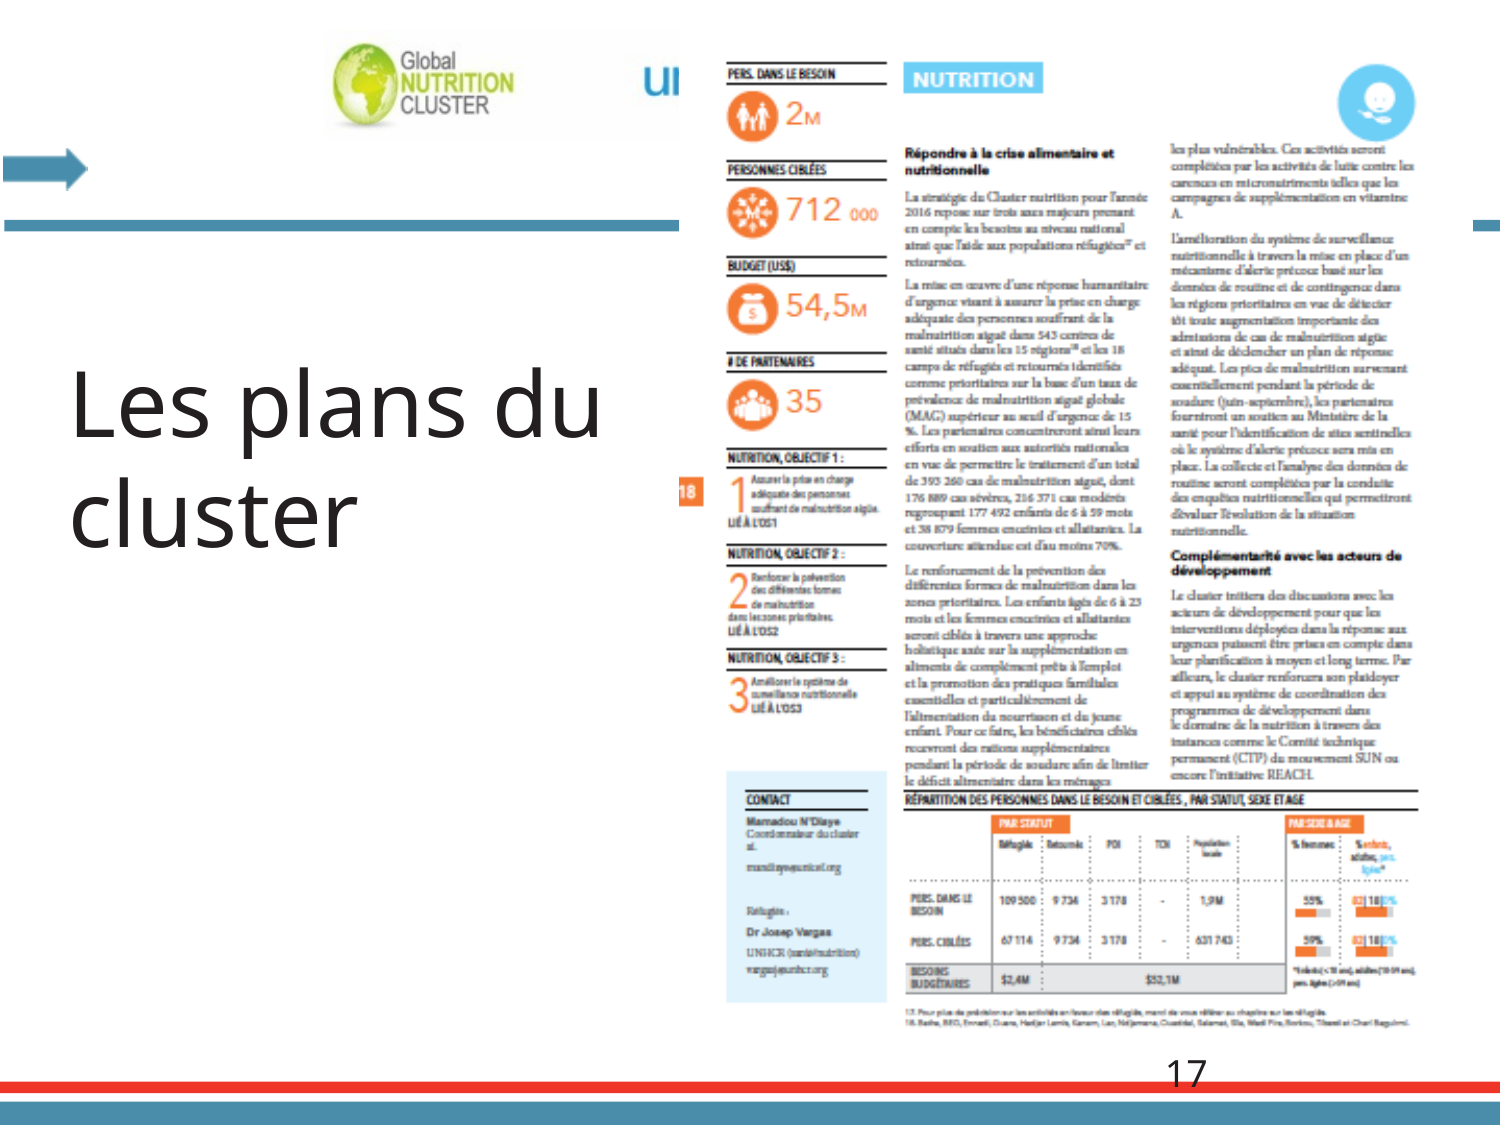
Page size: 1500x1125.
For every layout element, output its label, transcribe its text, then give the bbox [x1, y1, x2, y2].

slide_number 17 [1149, 1042, 1500, 1103]
picture [324, 25, 1474, 1047]
title Les plans du cluster [54, 338, 673, 434]
picture [3, 148, 88, 191]
